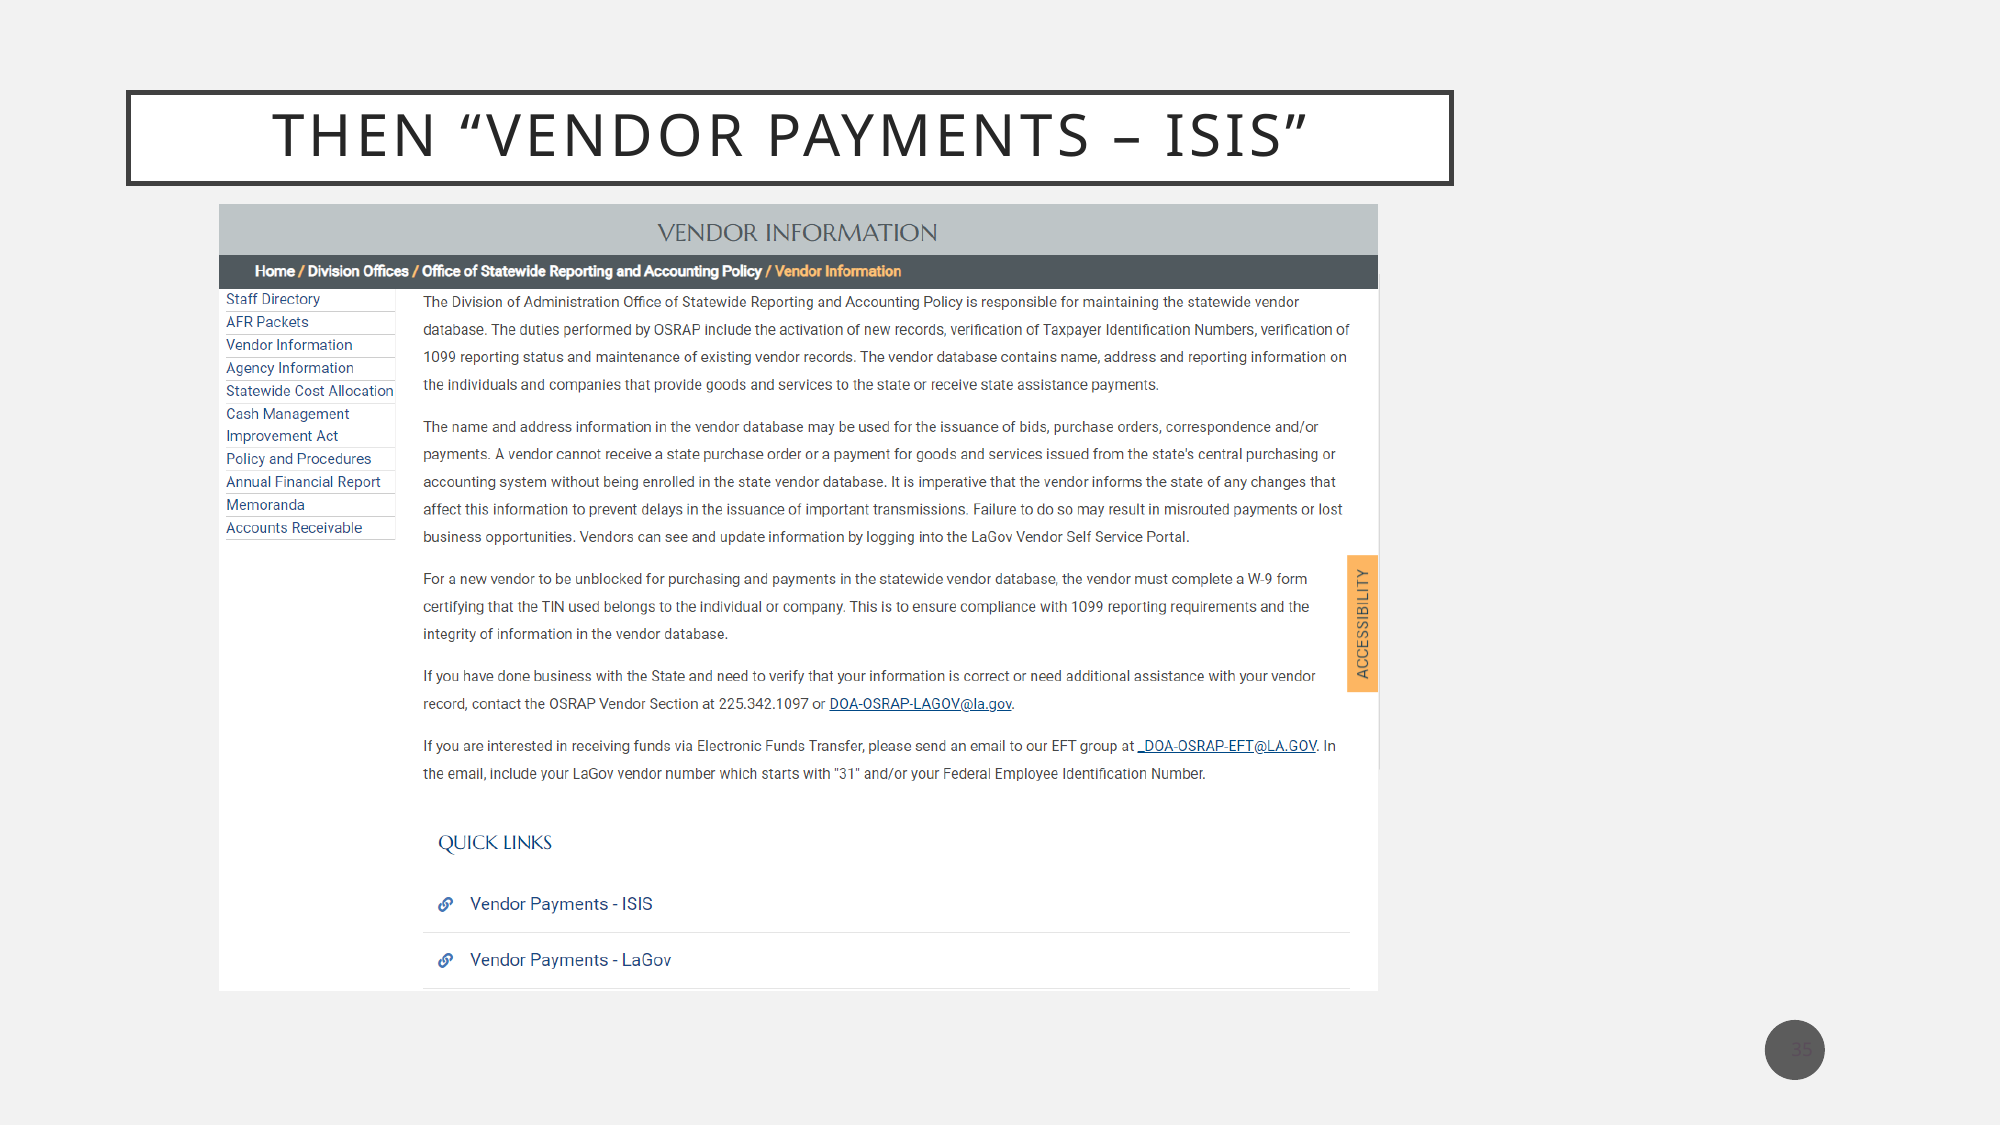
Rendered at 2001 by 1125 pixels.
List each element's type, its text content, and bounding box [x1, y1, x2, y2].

slide_number 35 [1764, 1019, 1825, 1080]
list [219, 204, 1380, 991]
title Then “Vendor Payments – ISIS” [126, 90, 1454, 186]
